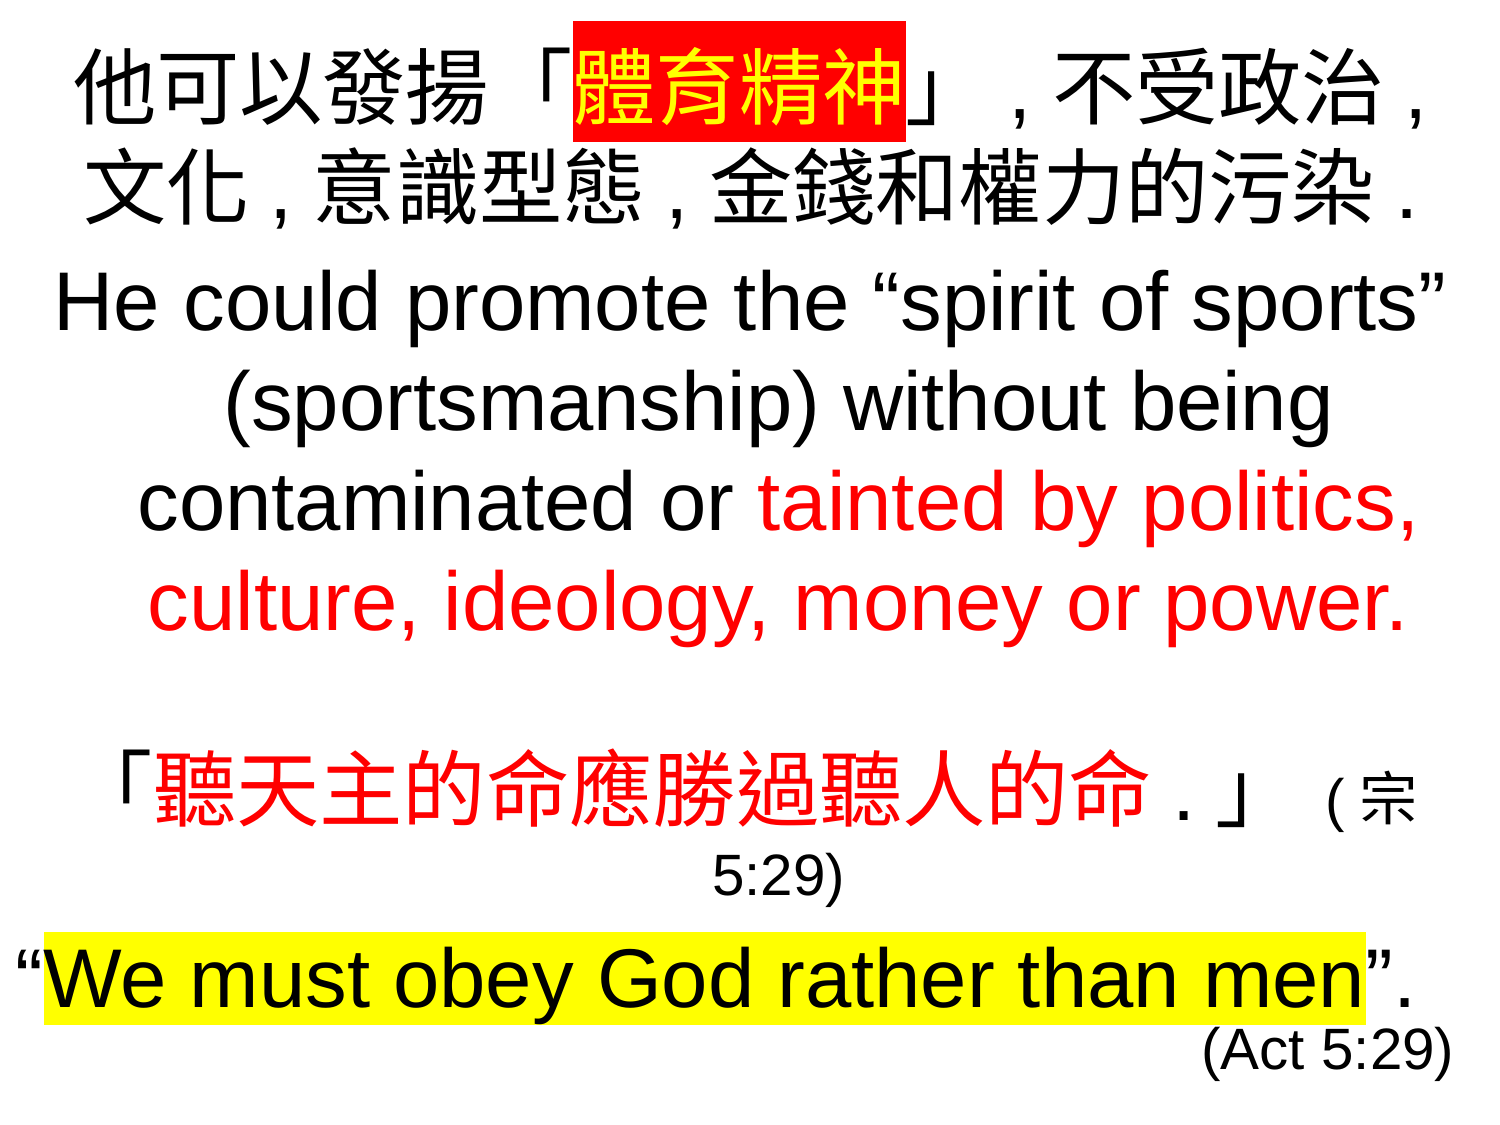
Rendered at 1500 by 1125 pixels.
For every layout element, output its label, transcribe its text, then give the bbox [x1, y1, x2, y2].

list 他可以發揚「體育精神」,不受政治, 文化,意識型態,金錢和權力的污染. He could promote the “spirit of sports” (sportsmanship) without being contaminated or tainted by politics, culture, ideology, money or power. 「聽天主的命應勝過聽人的命.」 (宗5:29) “We must obey God rather than men”. (Act 5:29) [0, 27, 1500, 1098]
